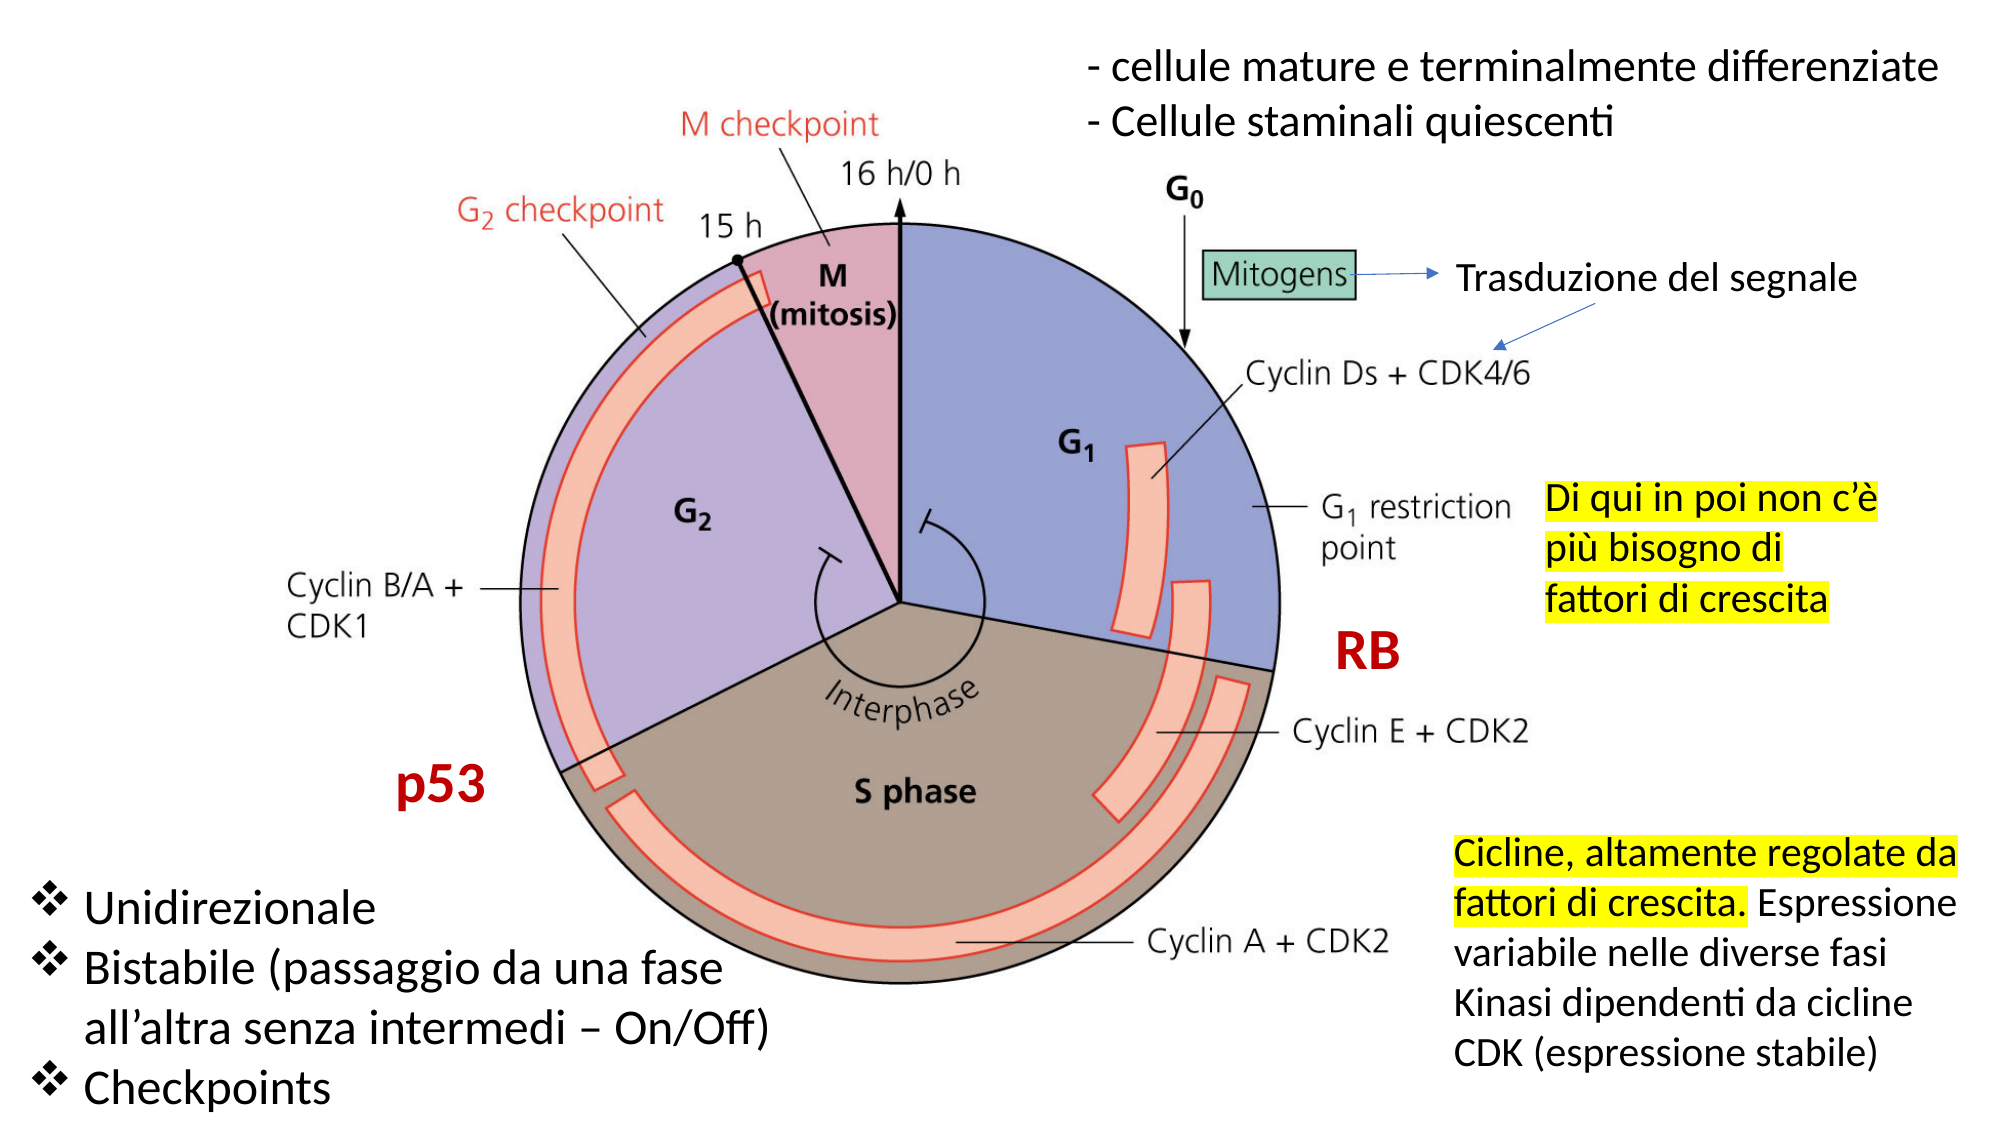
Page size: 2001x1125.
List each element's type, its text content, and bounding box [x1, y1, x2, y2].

text_box - cellule mature e terminalmente differenziate - Cellule staminali quiescenti [1072, 28, 1981, 154]
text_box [1492, 303, 1596, 350]
picture [285, 107, 1532, 985]
text_box Cicline, altamente regolate da fattori di crescita. Espressione variabile nelle diverse fasi Kinasi dipendenti da cicline CDK (espressione stabile) [1439, 817, 1981, 1083]
text_box Di qui in poi non c’è più bisogno di fattori di crescita [1531, 462, 1899, 628]
text_box Trasduzione del segnale [1531, 242, 1874, 308]
text_box Unidirezionale Bistabile (passaggio da una fase all’altra senza intermedi – On/Off) Checkpoints [12, 867, 802, 1123]
